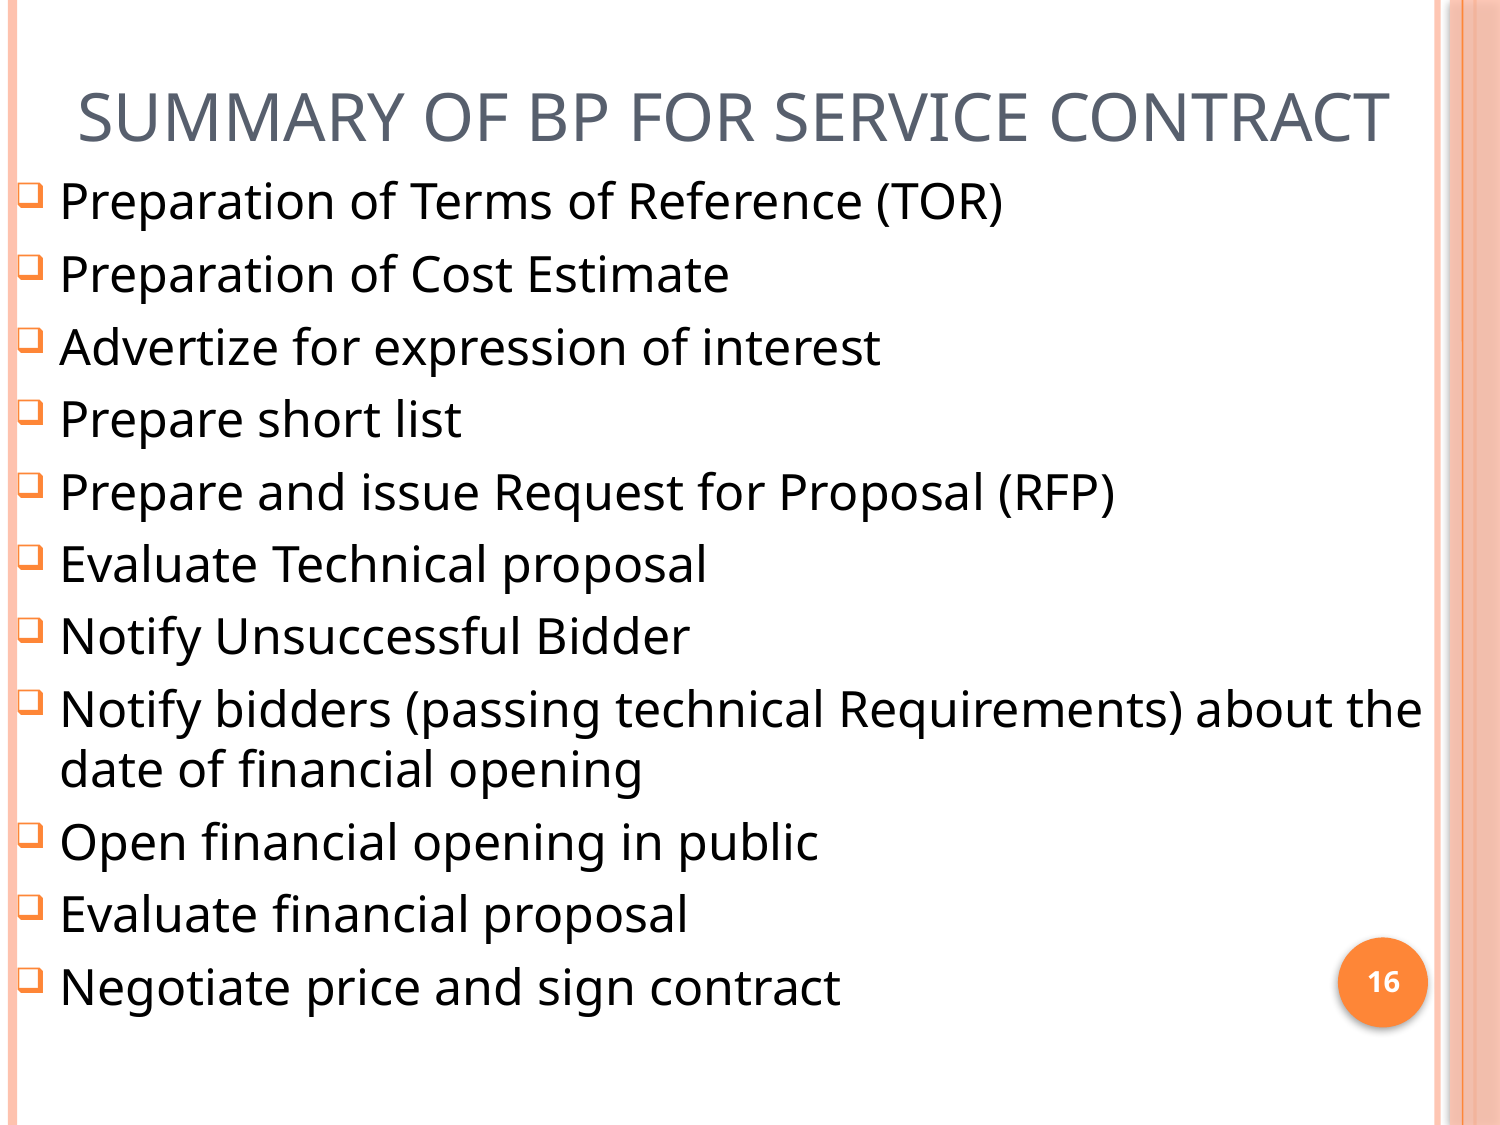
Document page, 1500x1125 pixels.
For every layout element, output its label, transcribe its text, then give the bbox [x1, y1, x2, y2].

list Preparation of Terms of Reference (TOR) Preparation of Cost Estimate Advertize for expression of interest Prepare short list Prepare and issue Request for Proposal (RFP) Evaluate Technical proposal Notify Unsuccessful Bidder Notify bidders (passing technical Requirements) about the date of financial opening Open financial opening in public Evaluate financial proposal Negotiate price and sign contract [0, 162, 1500, 1125]
slide_number 16 [1333, 940, 1434, 1027]
title Summary of BP for Service Contract [62, 0, 1413, 162]
